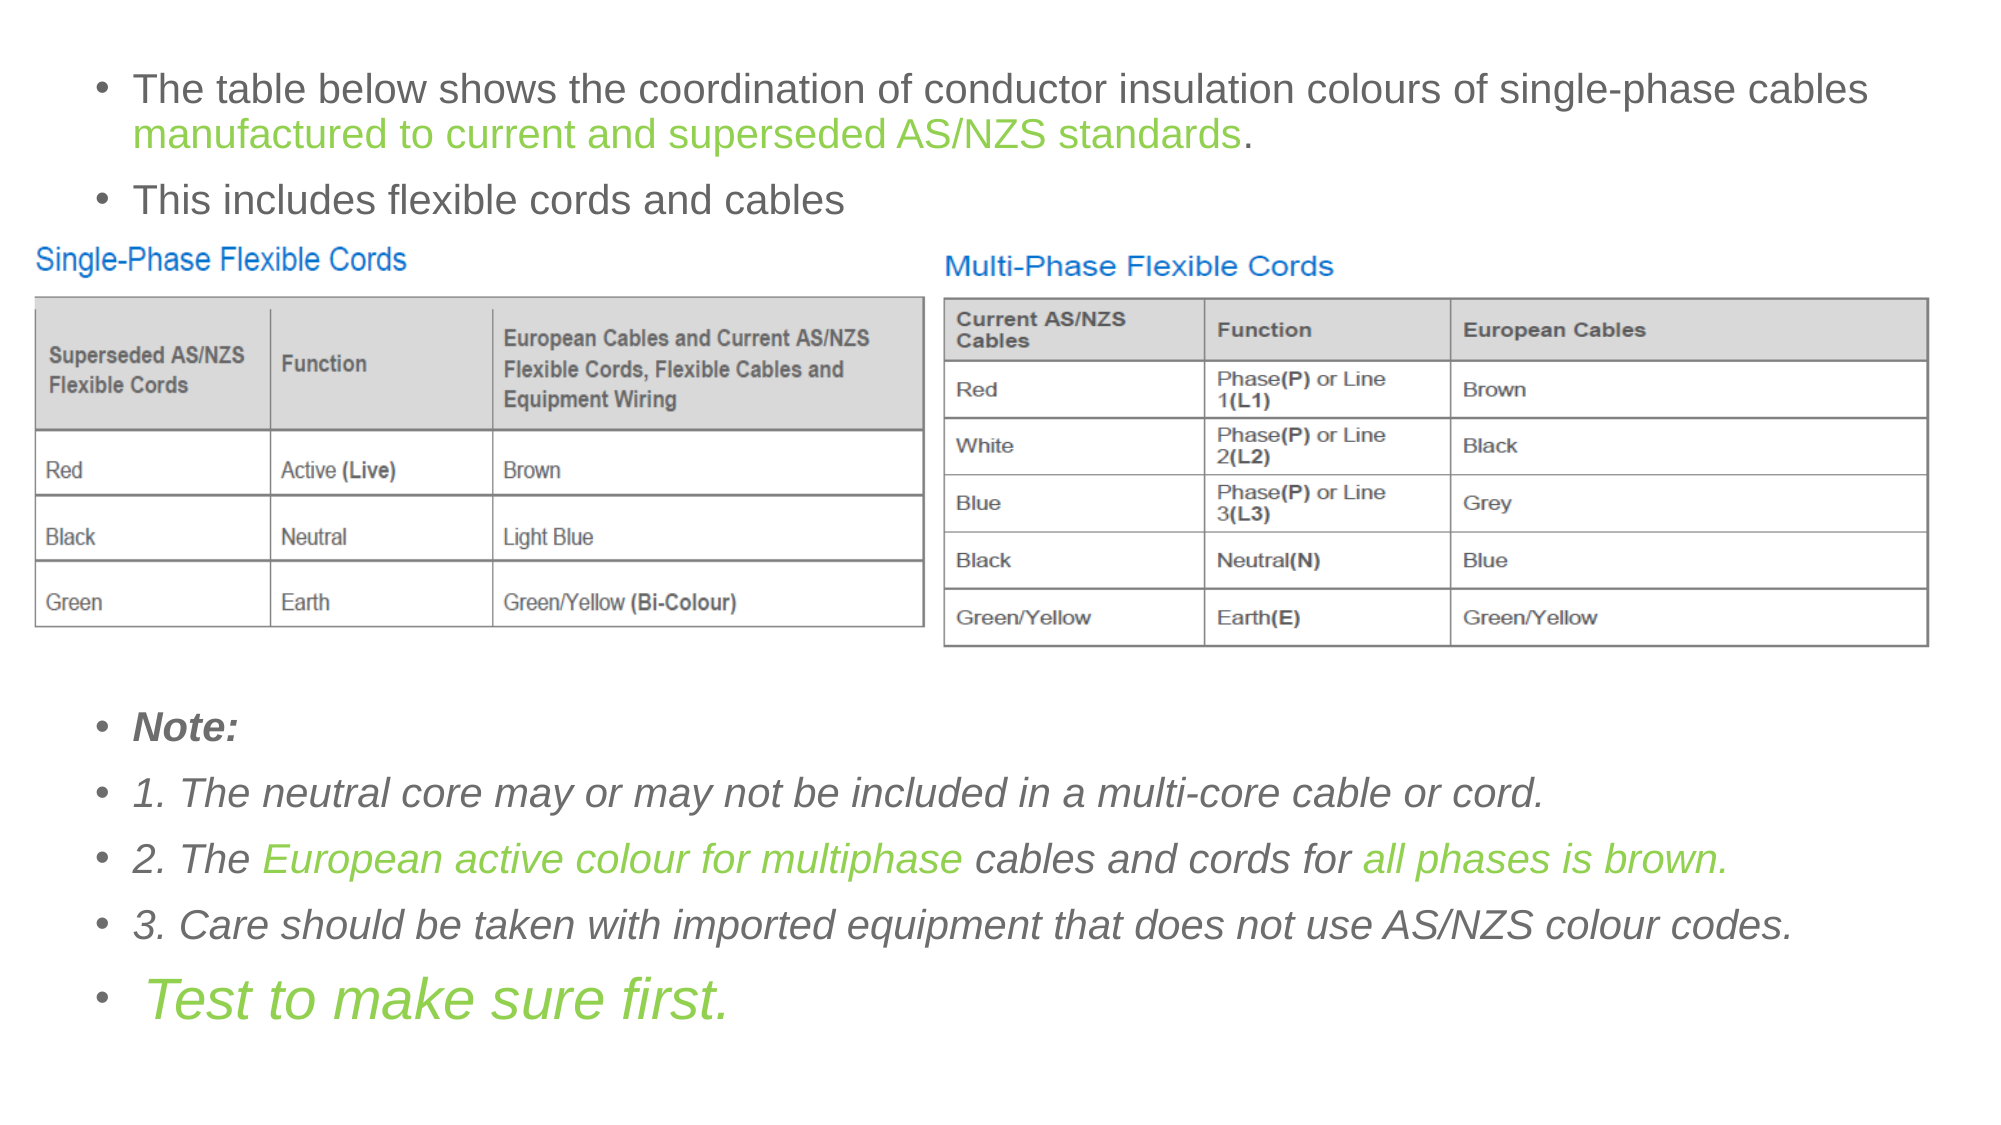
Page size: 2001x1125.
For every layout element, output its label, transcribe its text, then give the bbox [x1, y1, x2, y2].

list The table below shows the coordination of conductor insulation colours of single-phase cables manufactured to current and superseded AS/NZS standards. This includes flexible cords and cables Note: 1. The neutral core may or may not be included in a multi-core cable or cord. 2. The European active colour for multiphase cables and cords for all phases is brown. 3. Care should be taken with imported equipment that does not use AS/NZS colour codes. Test to make sure first. [80, 646, 1916, 1060]
list The table below shows the coordination of conductor insulation colours of single-phase cables manufactured to current and superseded AS/NZS standards. This includes flexible cords and cables Note: 1. The neutral core may or may not be included in a multi-core cable or cord. 2. The European active colour for multiphase cables and cords for all phases is brown. 3. Care should be taken with imported equipment that does not use AS/NZS colour codes. Test to make sure first. [80, 60, 1916, 251]
picture [31, 227, 1948, 670]
